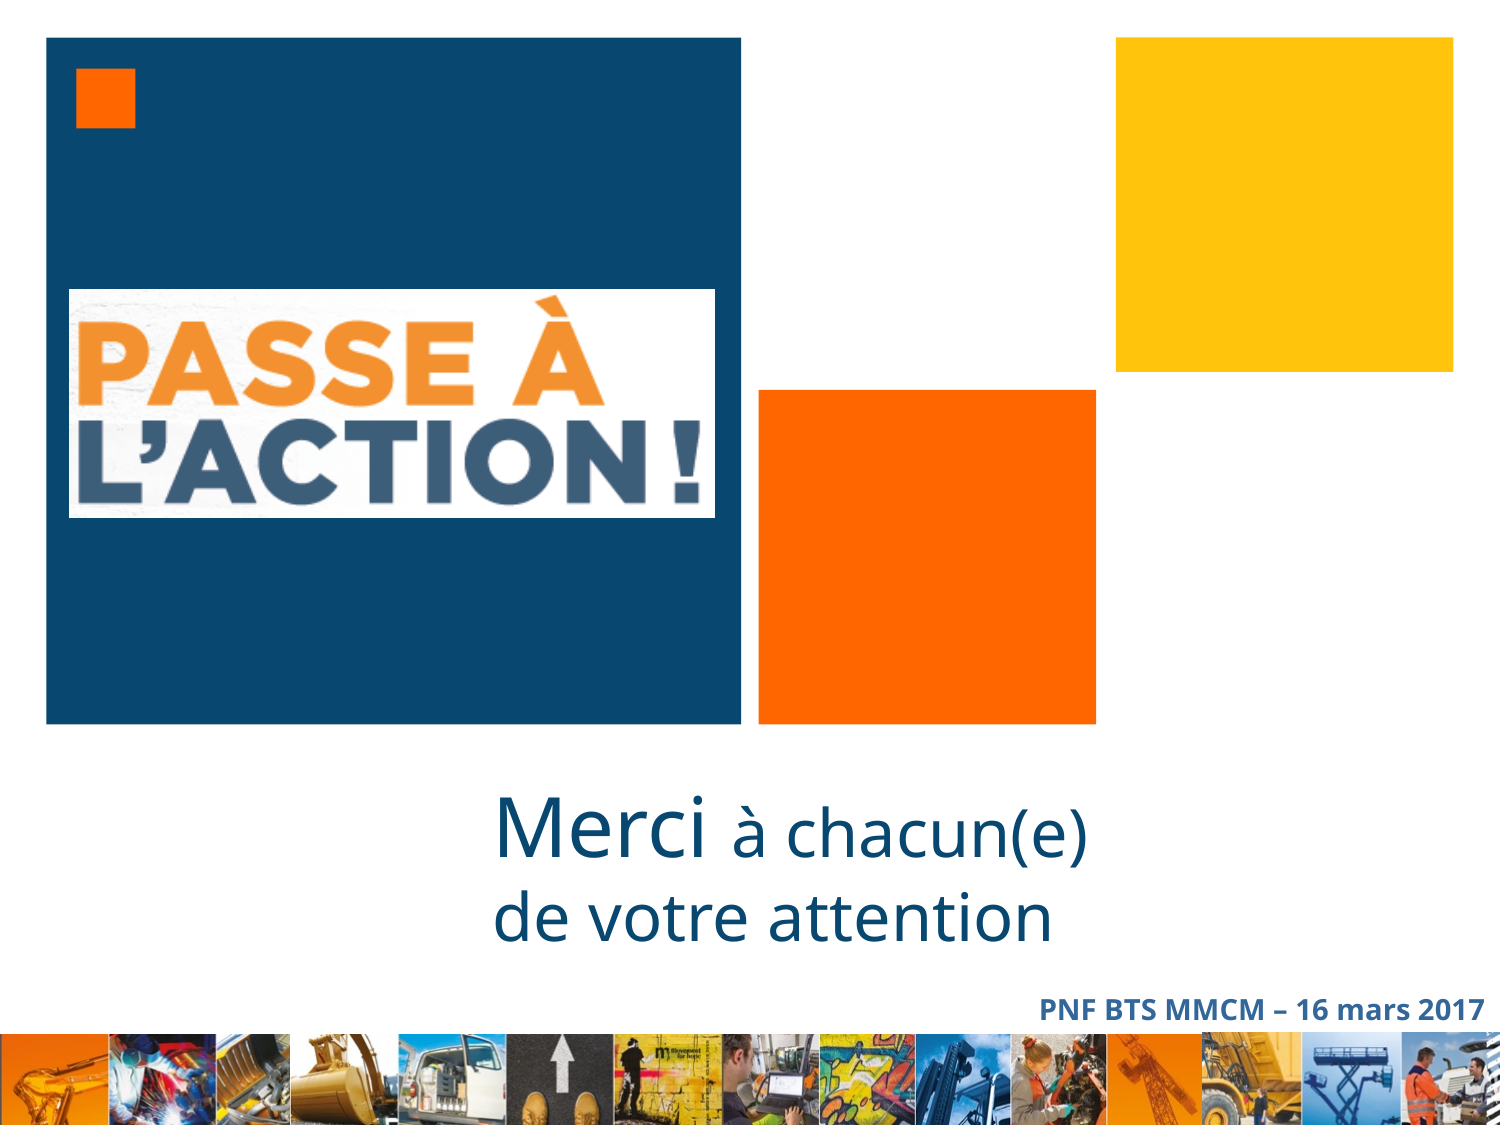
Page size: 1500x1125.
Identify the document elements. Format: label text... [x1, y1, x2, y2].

picture [0, 1032, 1500, 1125]
title Merci à chacun(e) de votre attention [477, 766, 1406, 1003]
picture [68, 289, 715, 519]
